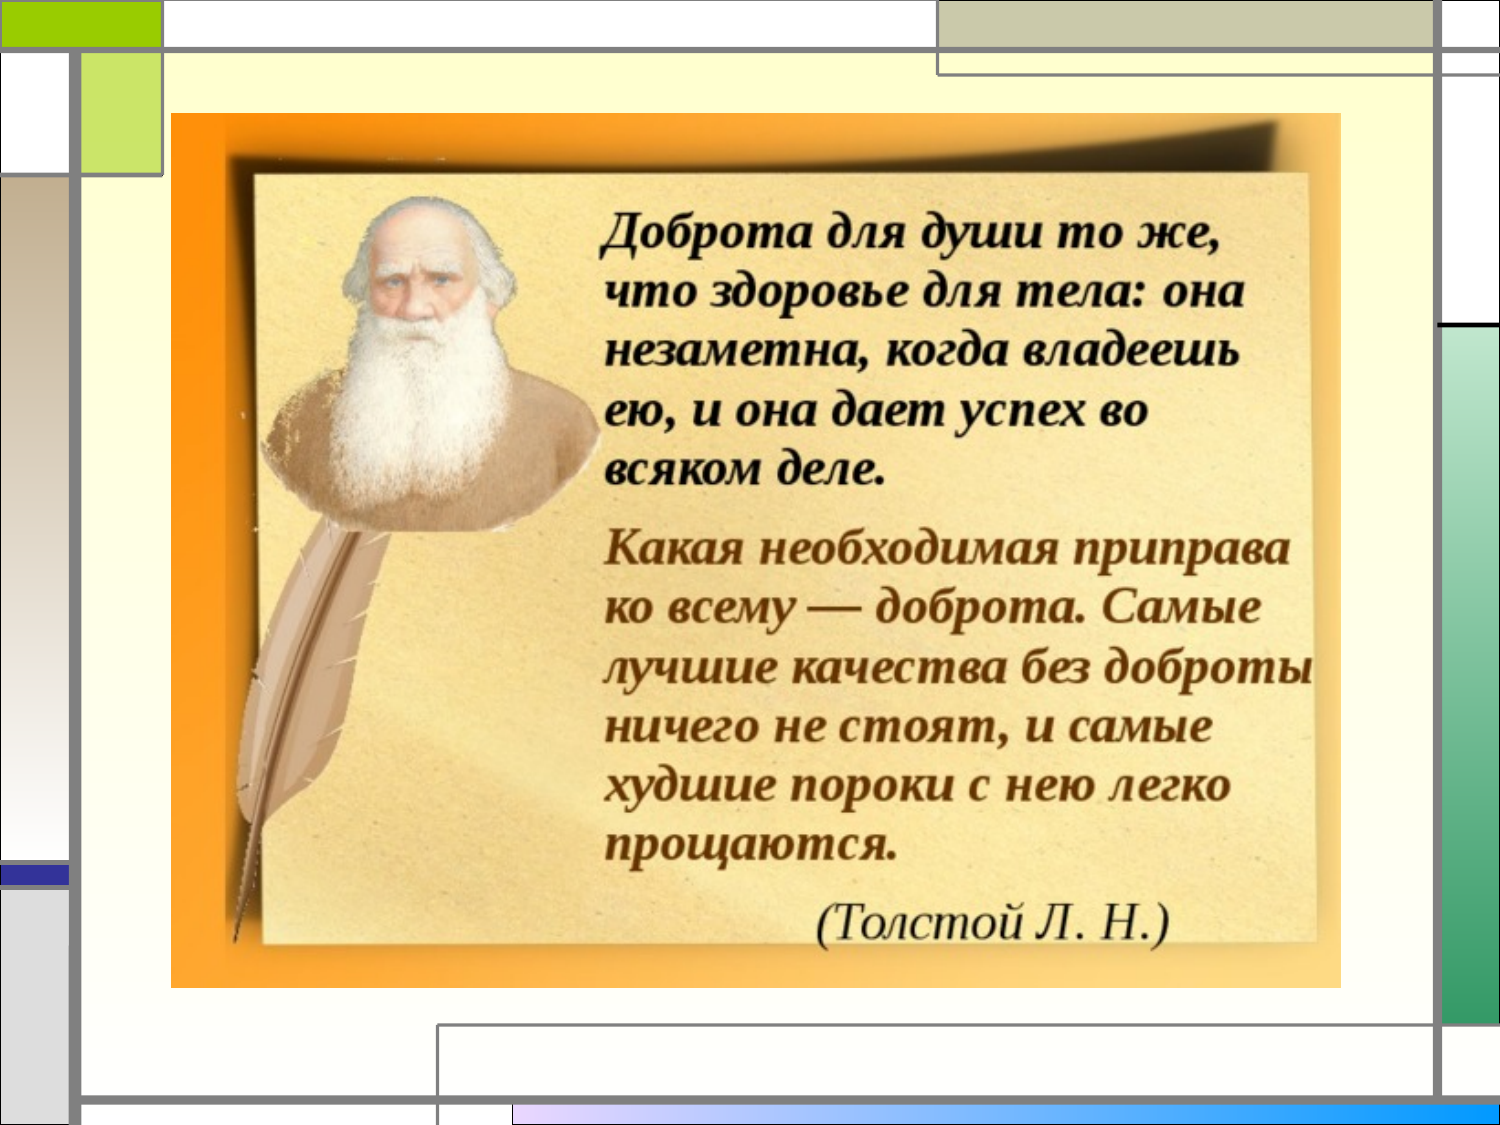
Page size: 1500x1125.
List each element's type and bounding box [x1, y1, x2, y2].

picture [170, 113, 1341, 988]
